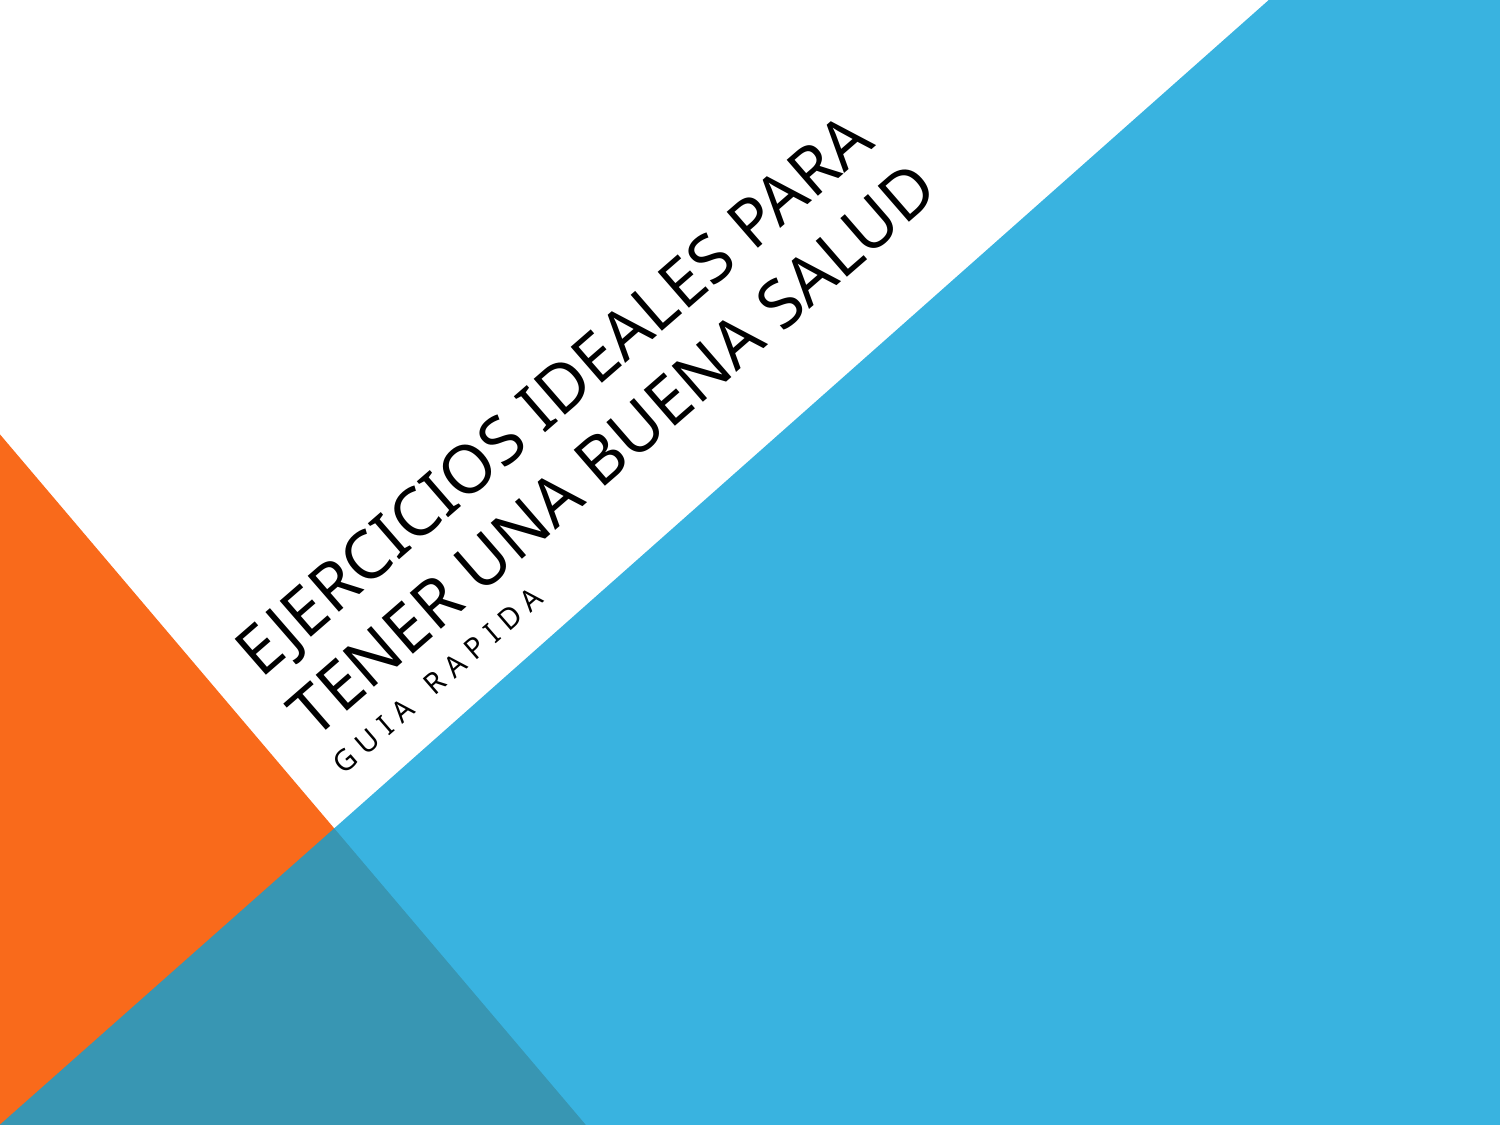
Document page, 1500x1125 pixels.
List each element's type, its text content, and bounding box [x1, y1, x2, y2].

subtitle Guia rapida [312, 61, 1154, 804]
title EJERCICIOS IDEALES PARA TENER UNA BUENA SALUD [182, 4, 1012, 761]
